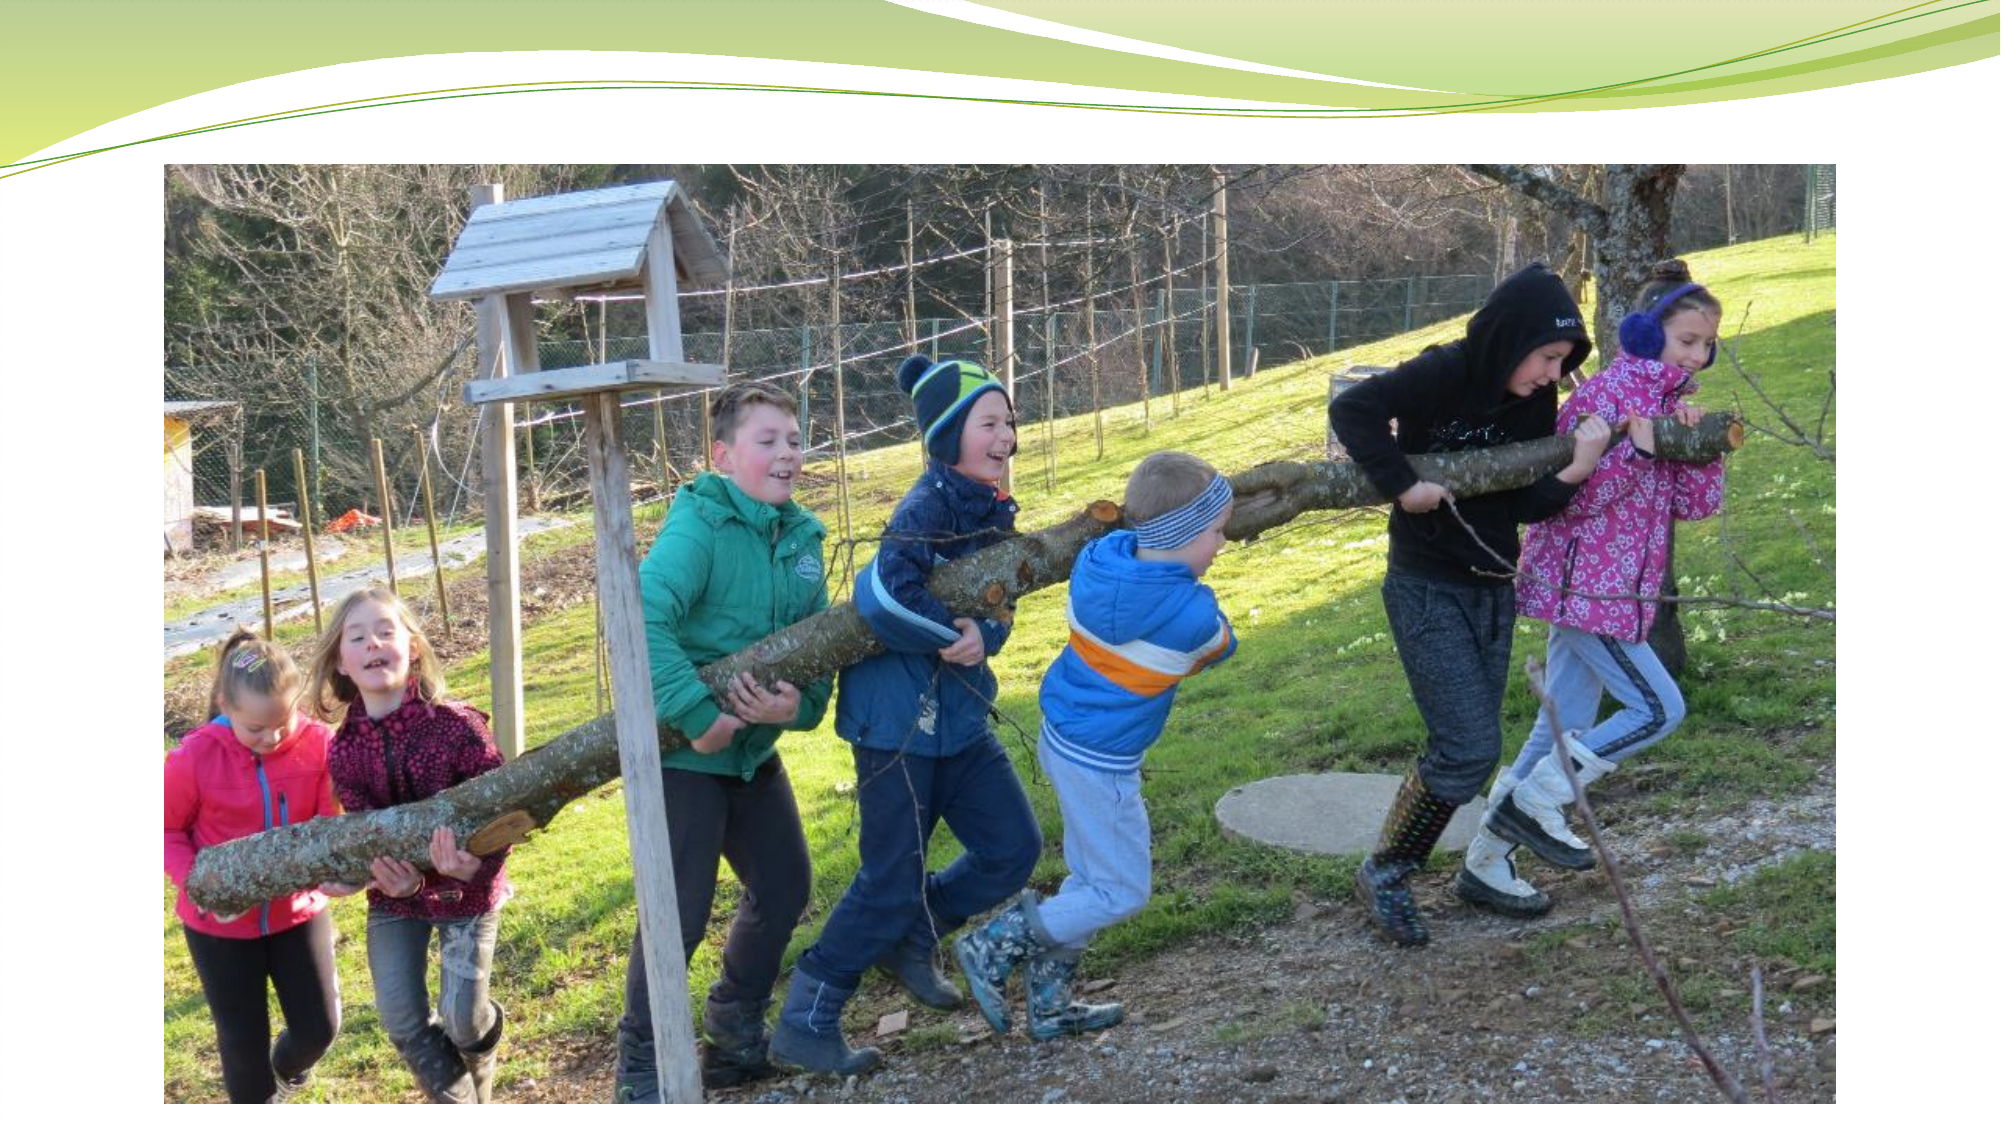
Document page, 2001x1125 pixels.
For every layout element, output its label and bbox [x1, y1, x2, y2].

picture [164, 164, 1836, 1104]
